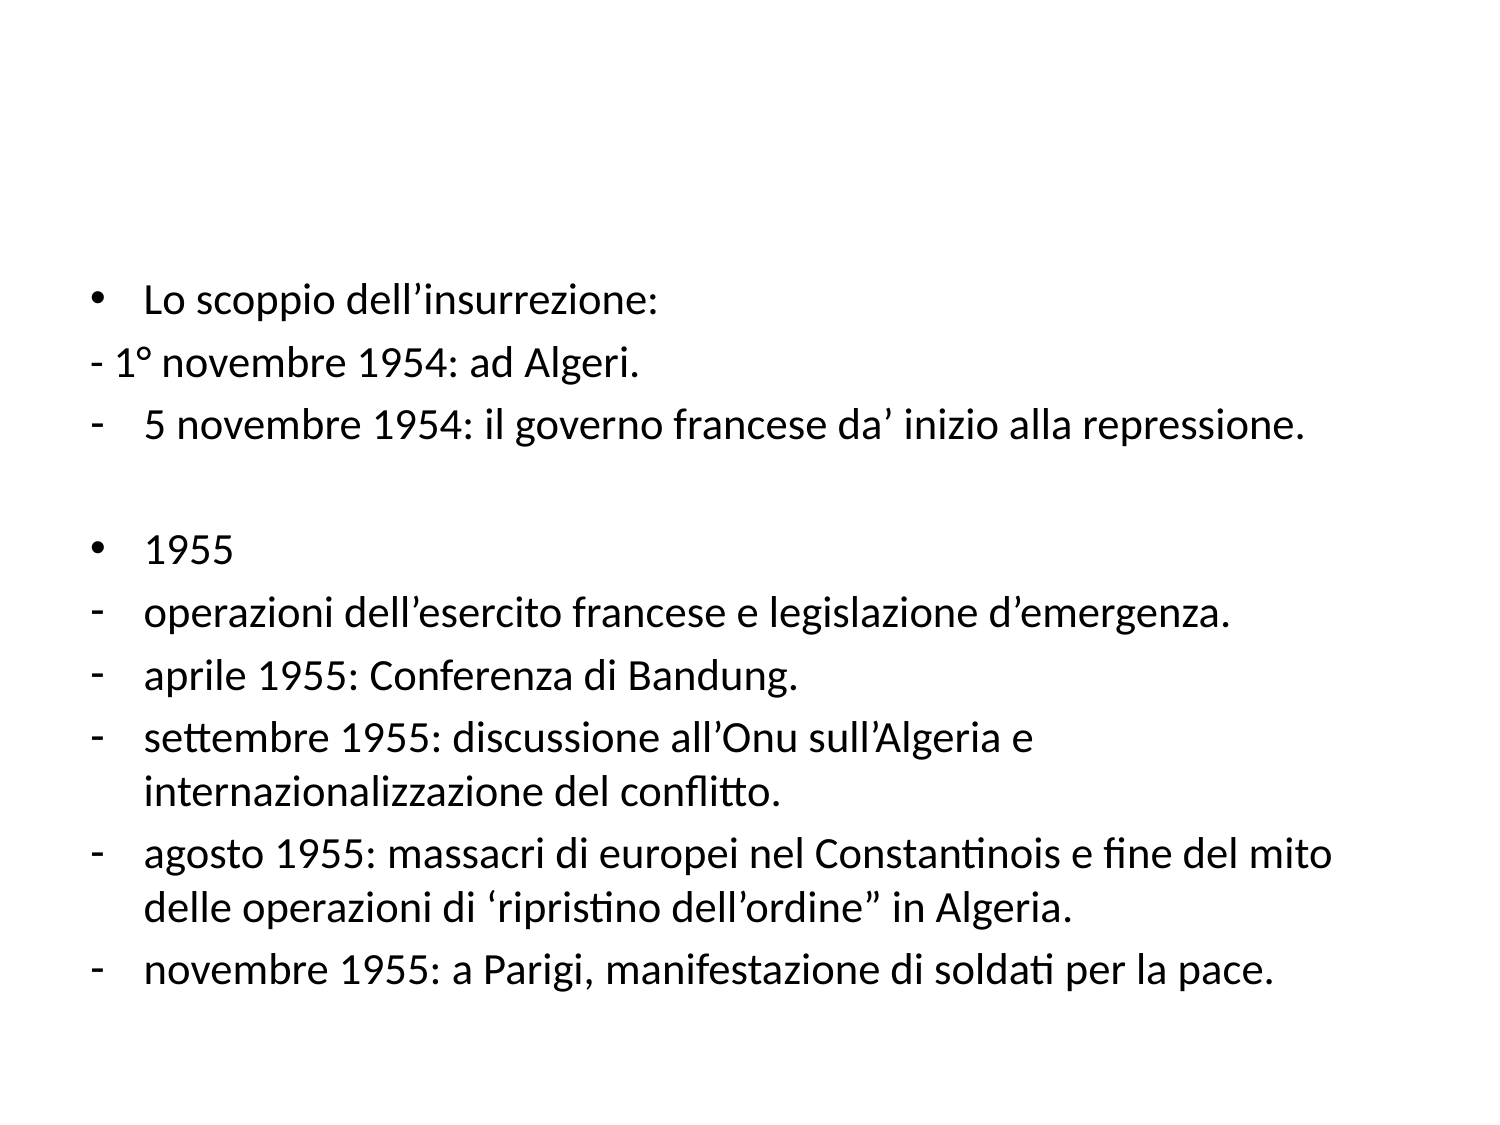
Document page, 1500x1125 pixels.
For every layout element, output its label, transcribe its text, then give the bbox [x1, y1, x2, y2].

list Lo scoppio dell’insurrezione: - 1° novembre 1954: ad Algeri. 5 novembre 1954: il governo francese da’ inizio alla repressione. 1955 operazioni dell’esercito francese e legislazione d’emergenza. aprile 1955: Conferenza di Bandung. settembre 1955: discussione all’Onu sull’Algeria e internazionalizzazione del conflitto. agosto 1955: massacri di europei nel Constantinois e fine del mito delle operazioni di ‘ripristino dell’ordine” in Algeria. novembre 1955: a Parigi, manifestazione di soldati per la pace. [75, 262, 1425, 1005]
